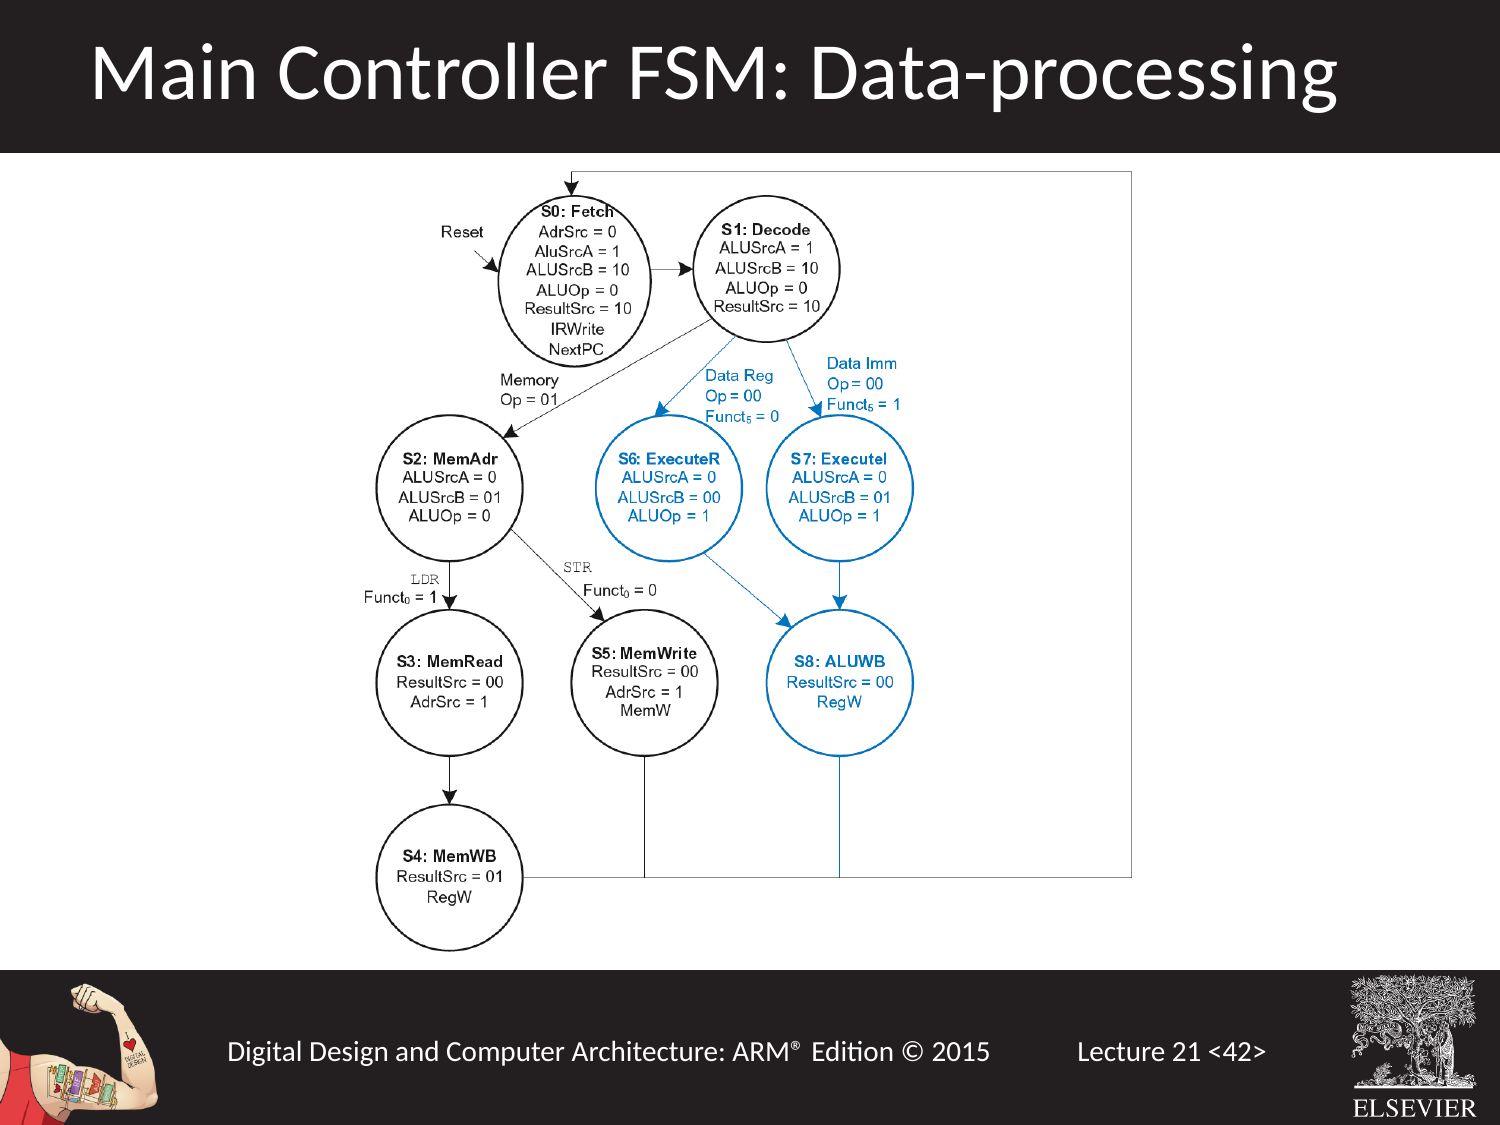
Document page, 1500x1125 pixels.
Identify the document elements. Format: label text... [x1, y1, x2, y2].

text_box Main Controller FSM: Data-processing [75, 11, 1375, 124]
picture [349, 162, 1138, 960]
picture [0, 979, 163, 1125]
picture [1350, 974, 1477, 1117]
